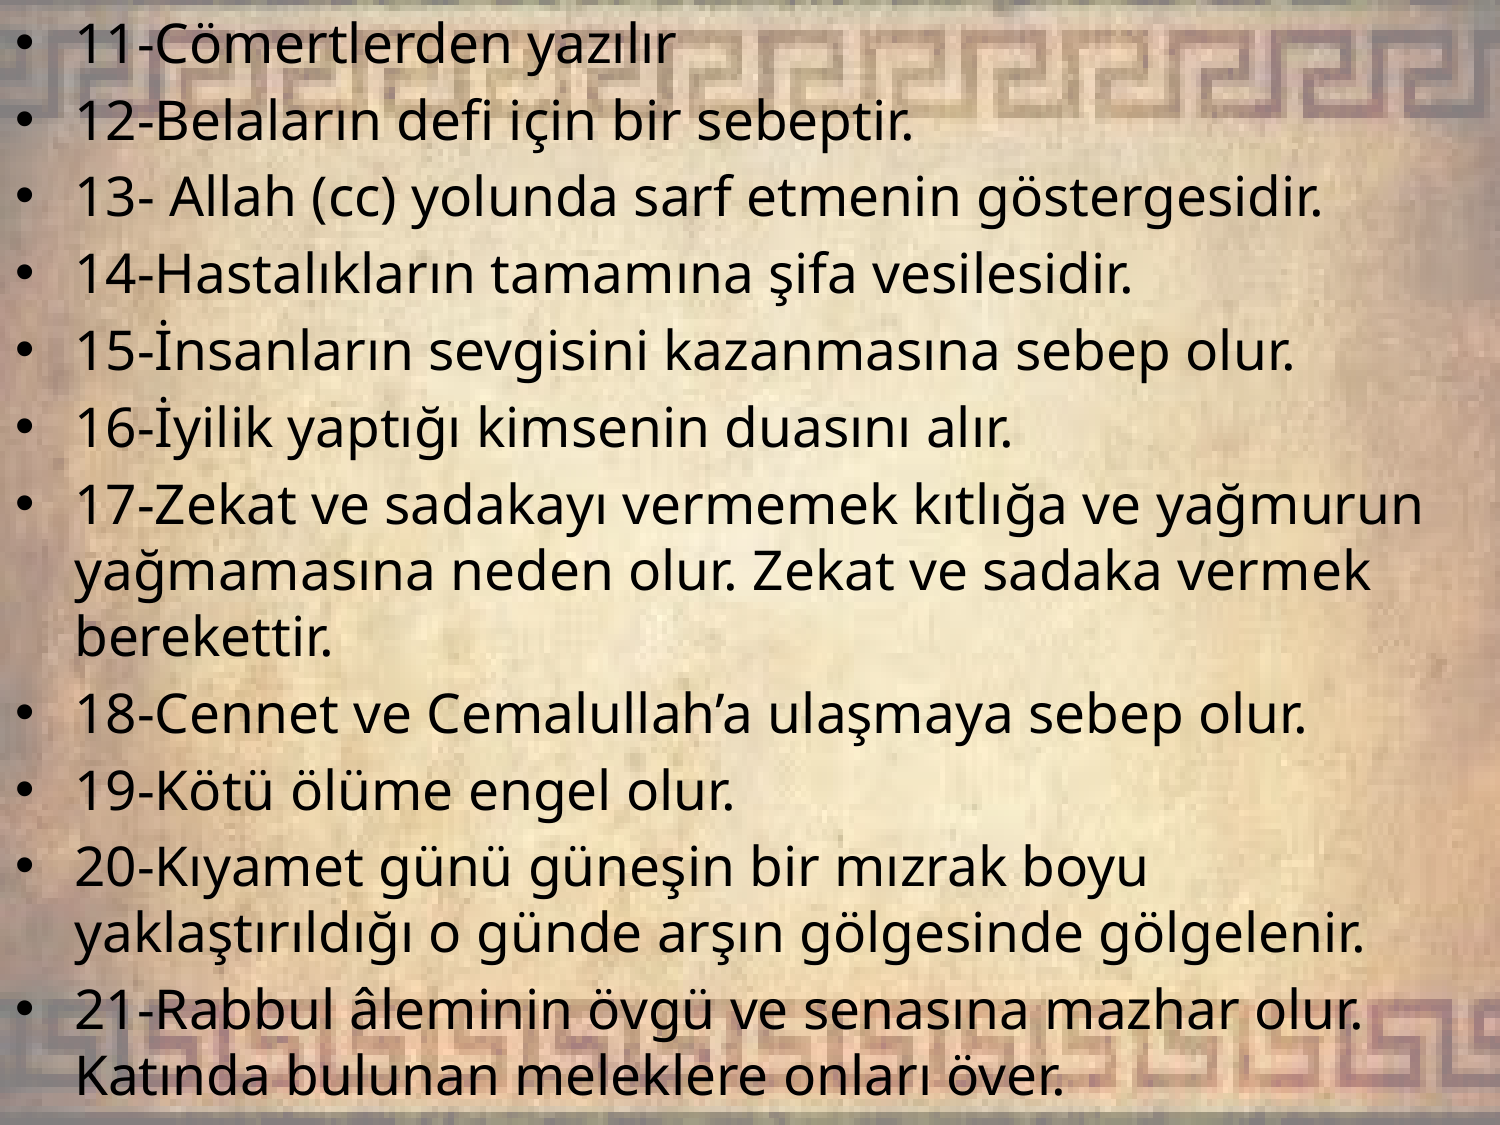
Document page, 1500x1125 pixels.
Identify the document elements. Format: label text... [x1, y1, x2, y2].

list 11-Cömertlerden yazılır 12-Belaların defi için bir sebeptir. 13- Allah (cc) yolunda sarf etmenin göstergesidir. 14-Hastalıkların tamamına şifa vesilesidir. 15-İnsanların sevgisini kazanmasına sebep olur. 16-İyilik yaptığı kimsenin duasını alır. 17-Zekat ve sadakayı vermemek kıtlığa ve yağmurun yağmamasına neden olur. Zekat ve sadaka vermek berekettir. 18-Cennet ve Cemalullah’a ulaşmaya sebep olur. 19-Kötü ölüme engel olur. 20-Kıyamet günü güneşin bir mızrak boyu yaklaştırıldığı o günde arşın gölgesinde gölgelenir. 21-Rabbul âleminin övgü ve senasına mazhar olur. Katında bulunan meleklere onları över. [0, 0, 1500, 1125]
